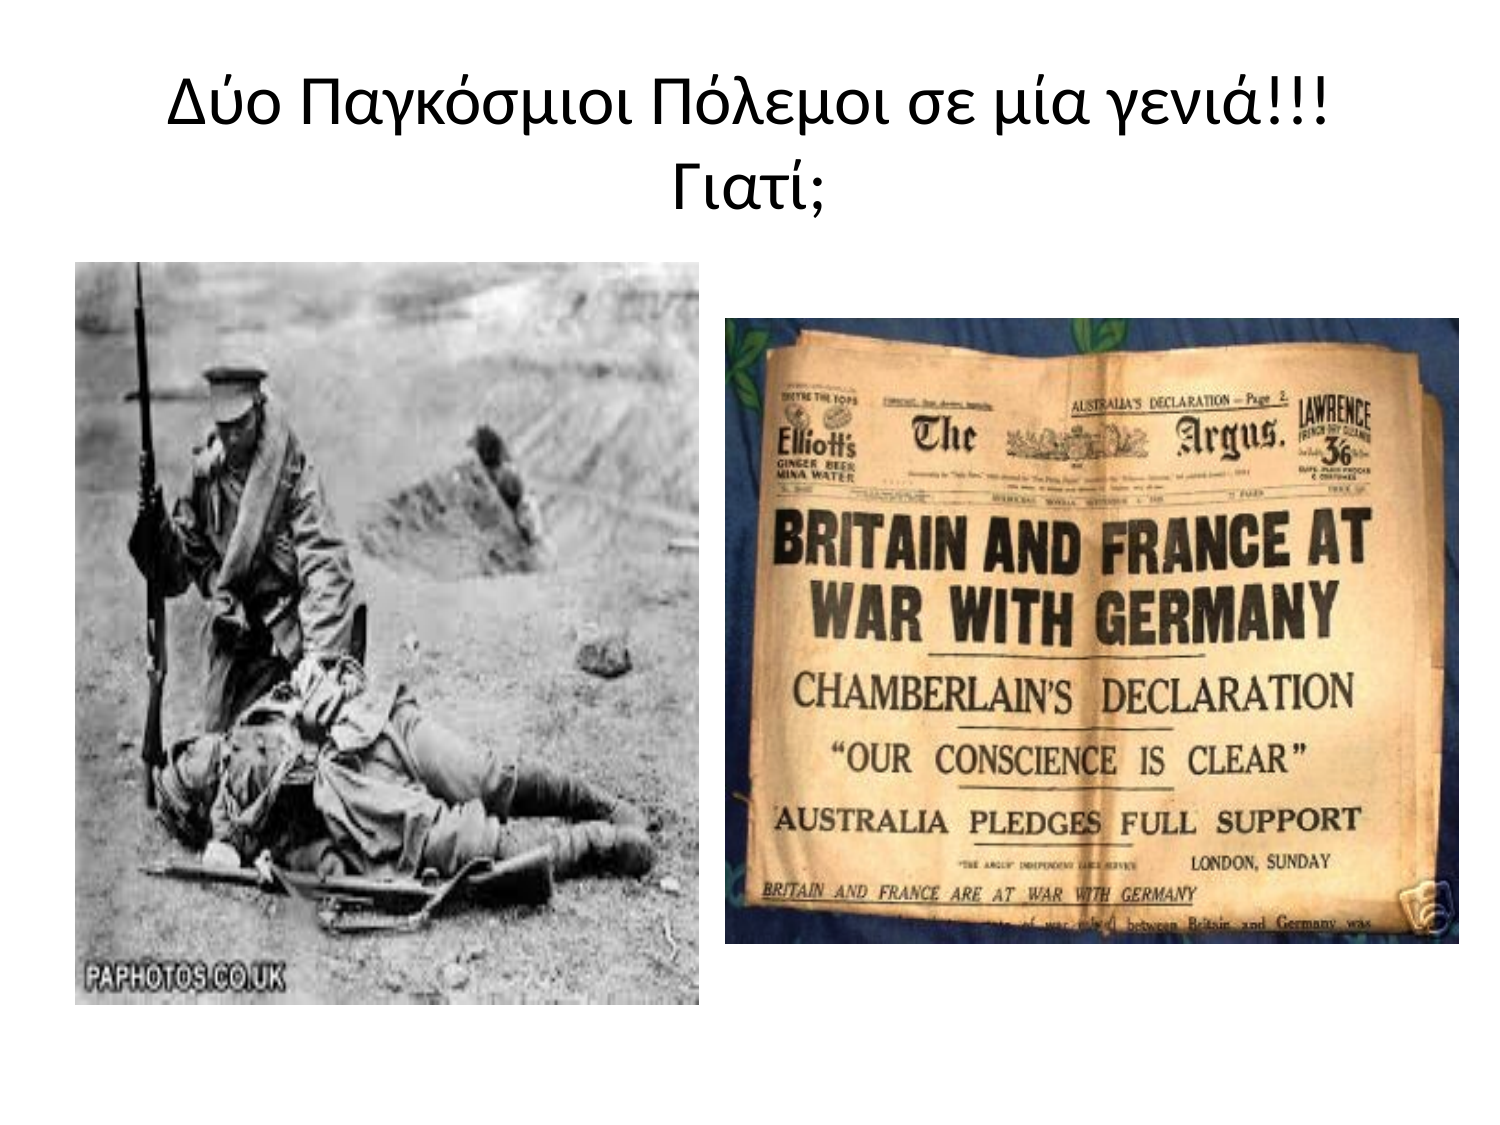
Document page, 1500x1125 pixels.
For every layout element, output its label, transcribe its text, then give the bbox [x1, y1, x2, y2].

picture [725, 318, 1459, 944]
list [74, 262, 1388, 1006]
title Δύο Παγκόσμιοι Πόλεμοι σε μία γενιά!!! Γιατί; [75, 45, 1425, 233]
